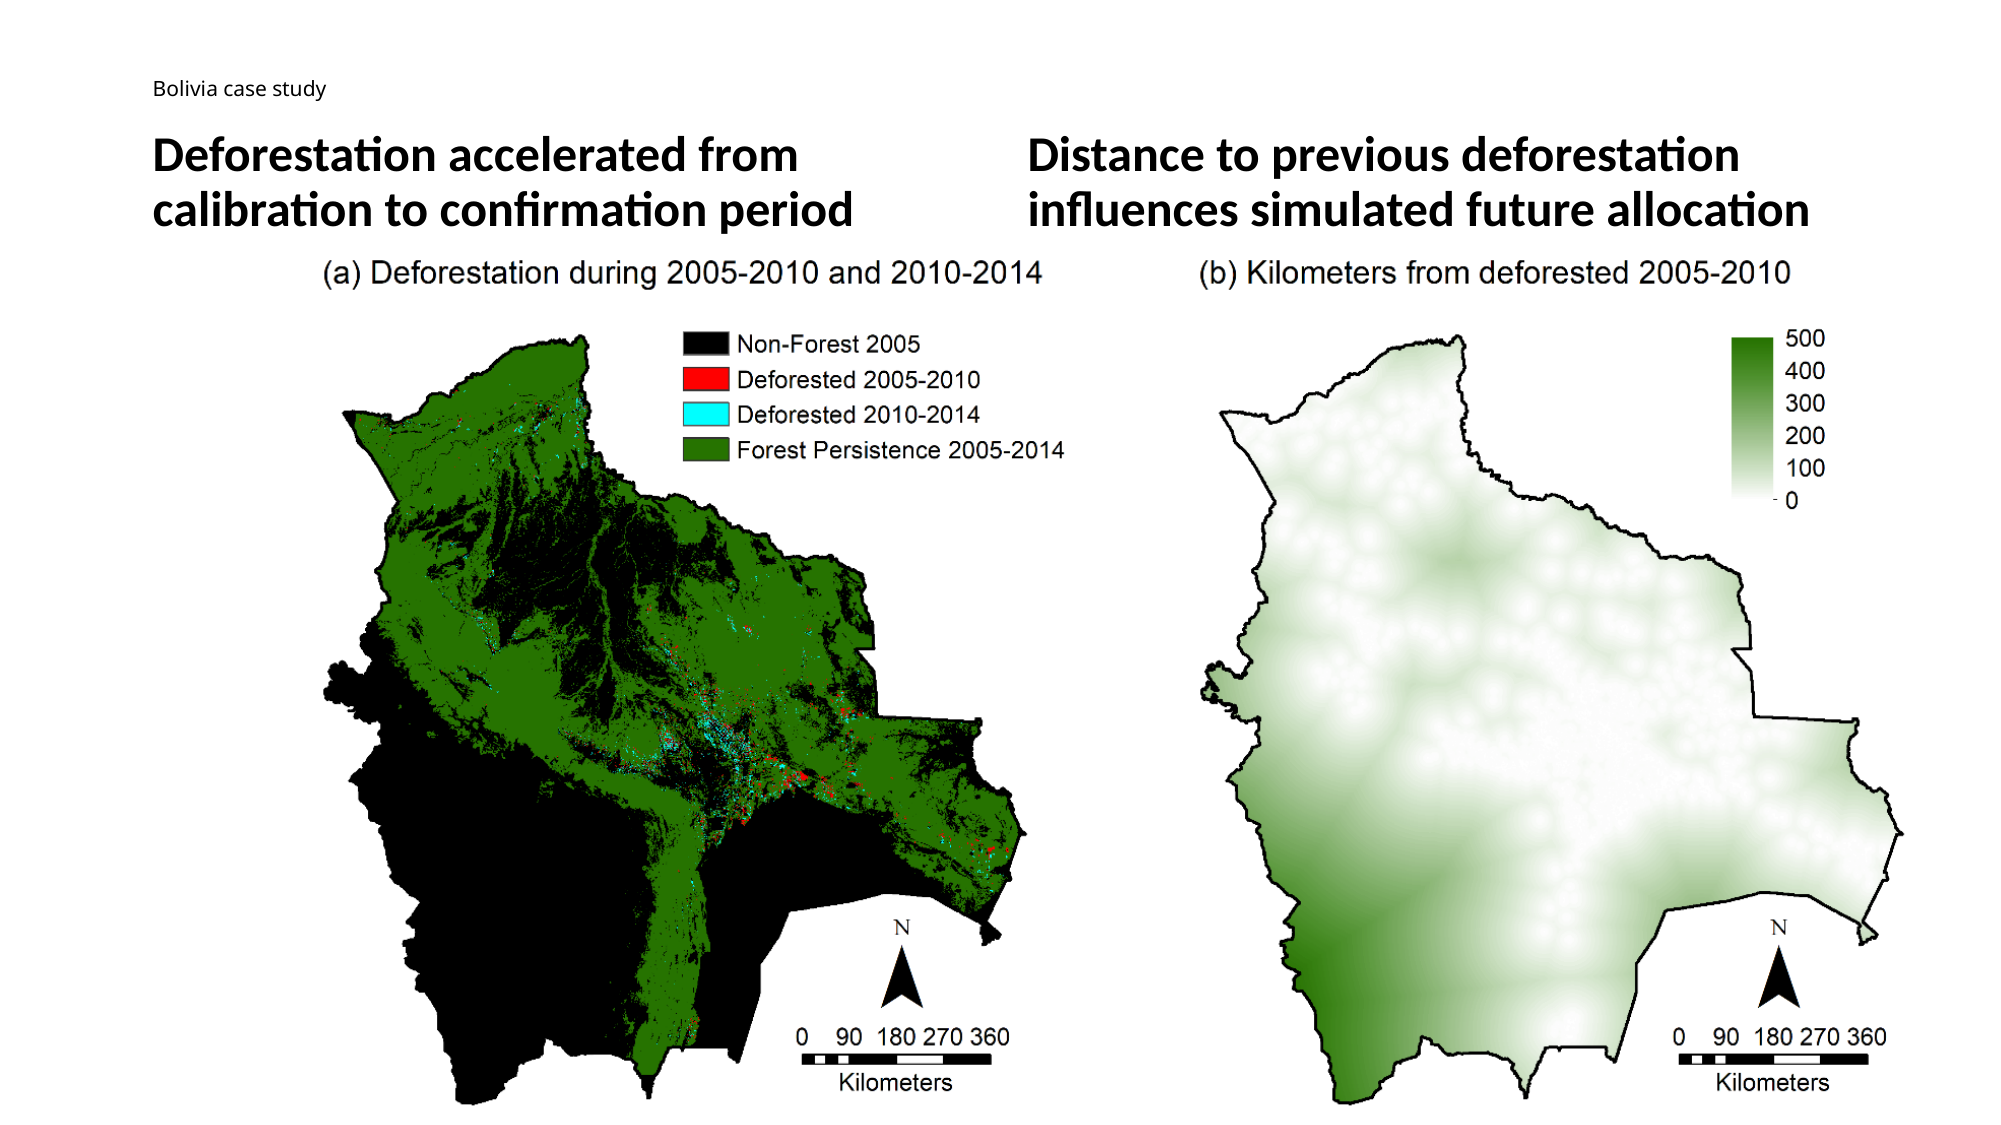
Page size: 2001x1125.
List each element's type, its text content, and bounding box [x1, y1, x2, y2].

list Distance to previous deforestation influences simulated future allocation [1012, 109, 1863, 245]
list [299, 244, 1078, 1125]
title Bolivia case study [137, 70, 1863, 110]
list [1176, 244, 1955, 1125]
list Deforestation accelerated from calibration to confirmation period [137, 110, 984, 245]
